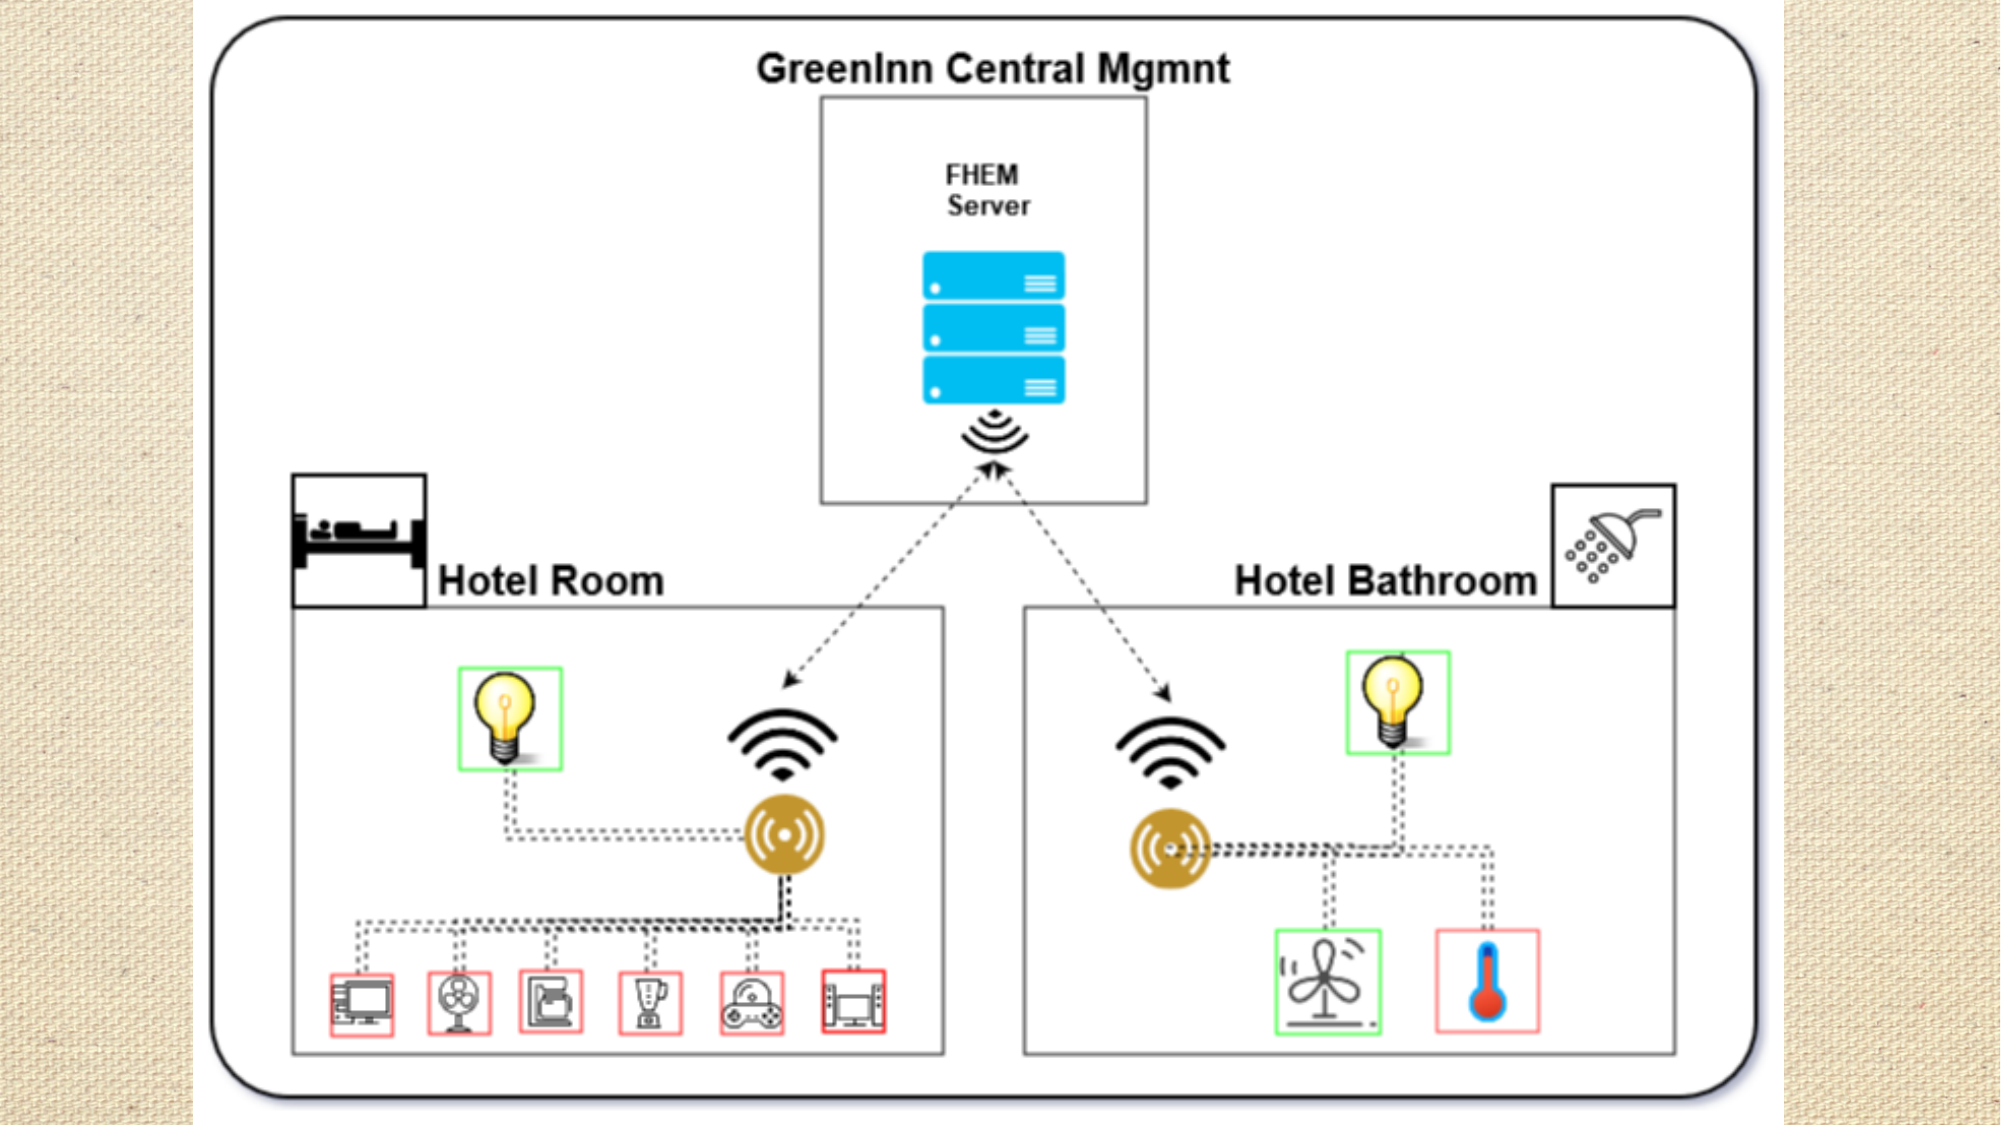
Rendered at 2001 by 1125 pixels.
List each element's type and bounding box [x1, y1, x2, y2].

text_box [1786, 0, 2000, 1125]
picture [193, 0, 1784, 1125]
text_box [0, 0, 191, 1125]
